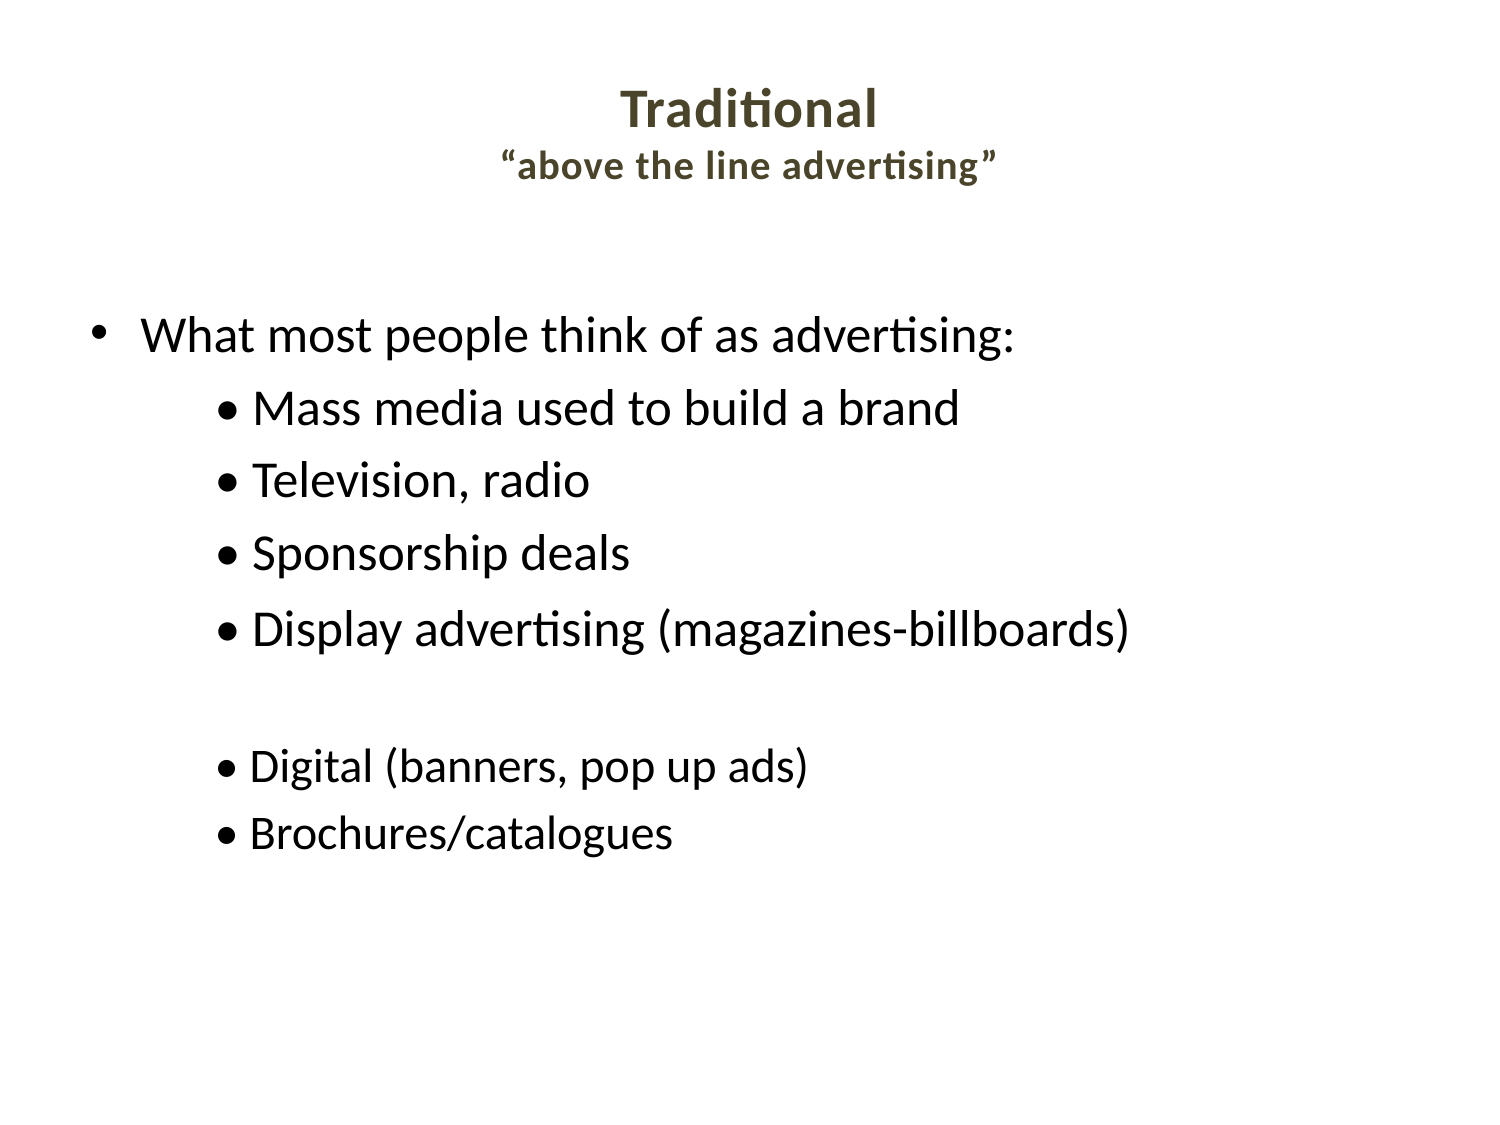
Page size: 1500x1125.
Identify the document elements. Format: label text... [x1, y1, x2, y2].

title Traditional “above the line advertising” [75, 64, 1425, 263]
list What most people think of as advertising: • Mass media used to build a brand • Television, radio • Sponsorship deals • Display advertising (magazines-billboards) • Digital (banners, pop up ads) • Brochures/catalogues [75, 293, 1425, 1005]
